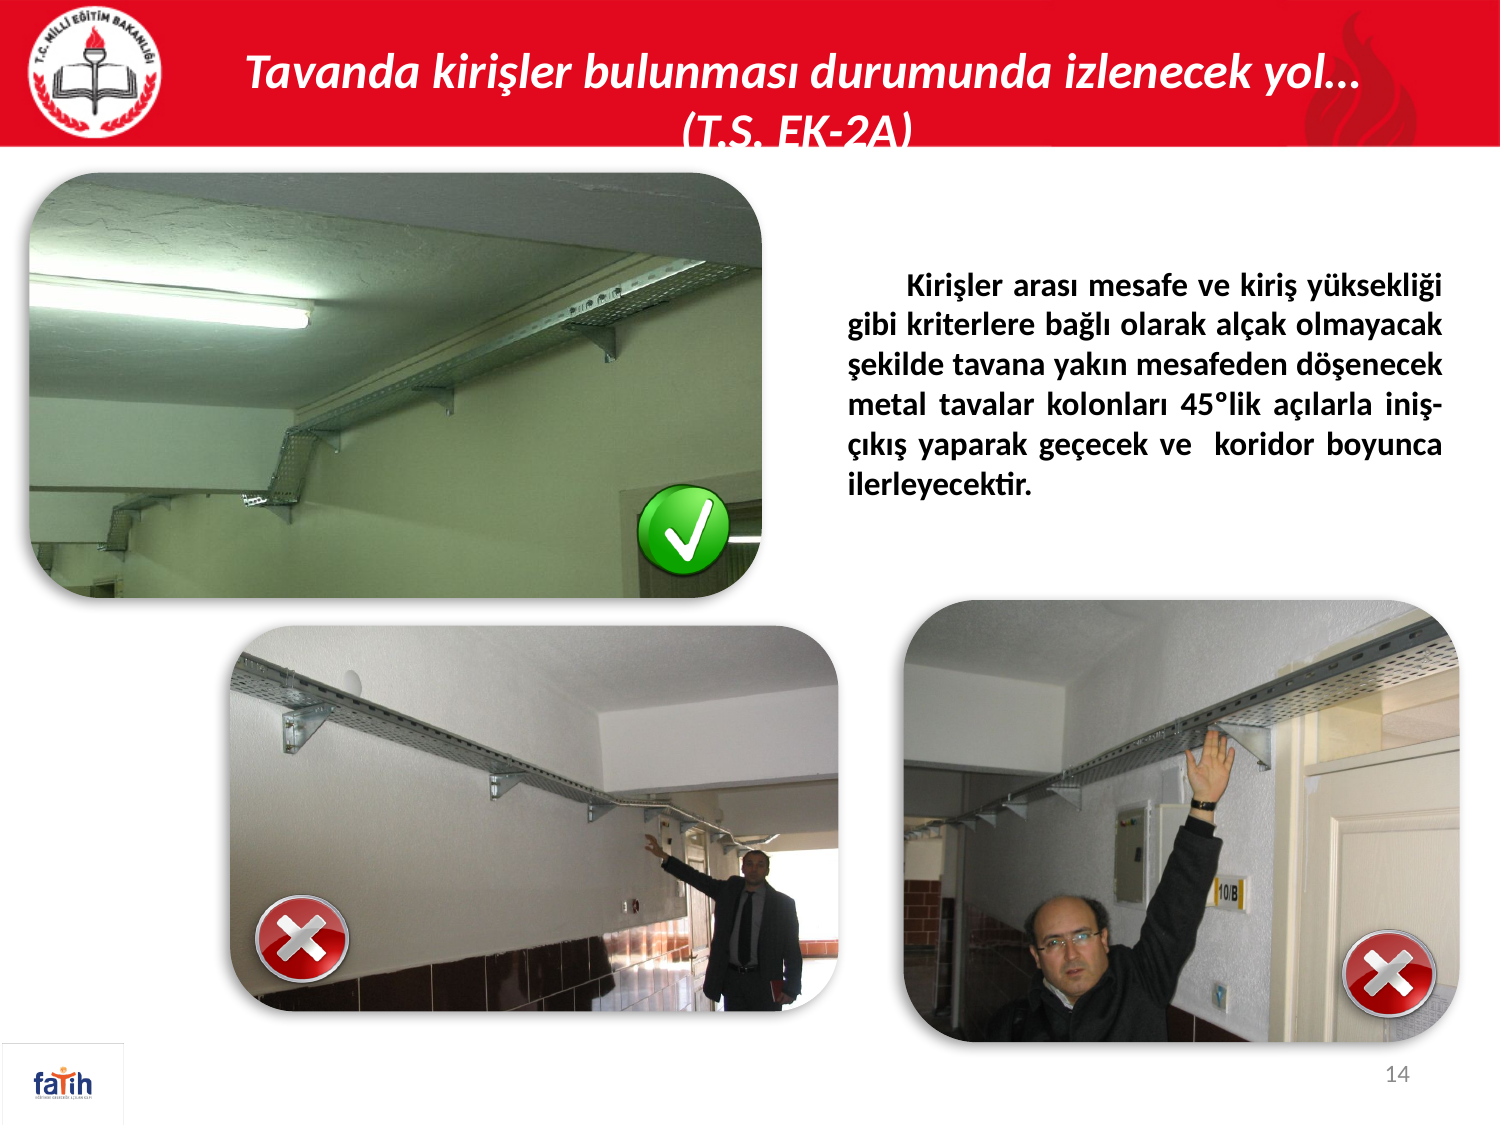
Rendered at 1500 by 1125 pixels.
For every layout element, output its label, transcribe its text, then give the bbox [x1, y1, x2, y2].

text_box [903, 599, 1460, 1043]
text_box Kirişler arası mesafe ve kiriş yüksekliği gibi kriterlere bağlı olarak alçak olmayacak şekilde tavana yakın mesafeden döşenecek metal tavalar kolonları 45ºlik açılarla iniş-çıkış yaparak geçecek ve koridor boyunca ilerleyecektir. [832, 255, 1459, 510]
text_box Tavanda kirişler bulunması durumunda izlenecek yol… (T.Ş. EK-2A) [182, 30, 1424, 166]
picture [0, 0, 1500, 1125]
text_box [29, 172, 763, 599]
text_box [229, 625, 839, 1012]
slide_number 14 [1074, 1052, 1425, 1103]
